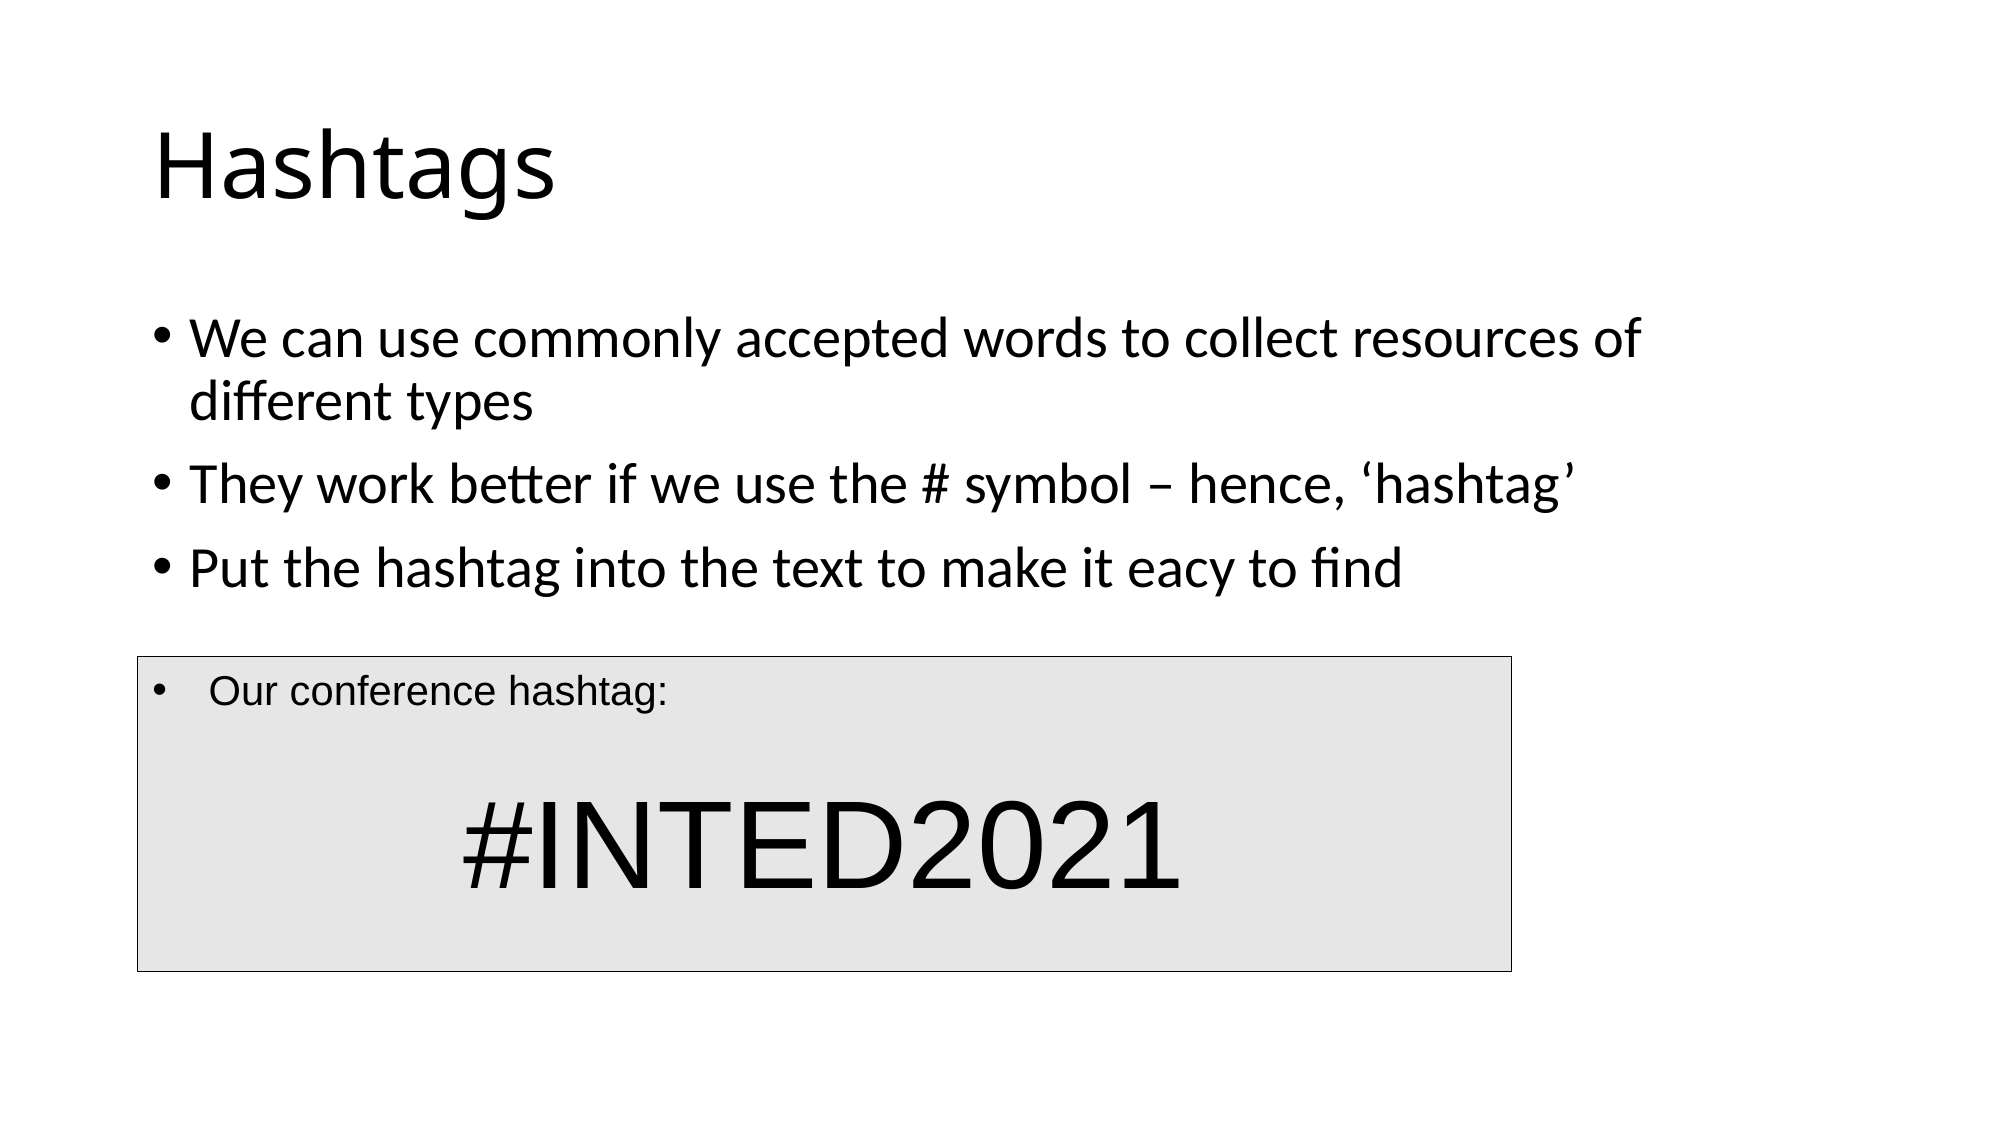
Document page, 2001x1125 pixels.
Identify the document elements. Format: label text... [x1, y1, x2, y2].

text_box Our conference hashtag: #INTED2021 [137, 656, 1512, 972]
list We can use commonly accepted words to collect resources of different types They work better if we use the # symbol – hence, ‘hashtag’ Put the hashtag into the text to make it eacy to find [137, 299, 1863, 1014]
title Hashtags [137, 59, 1863, 278]
